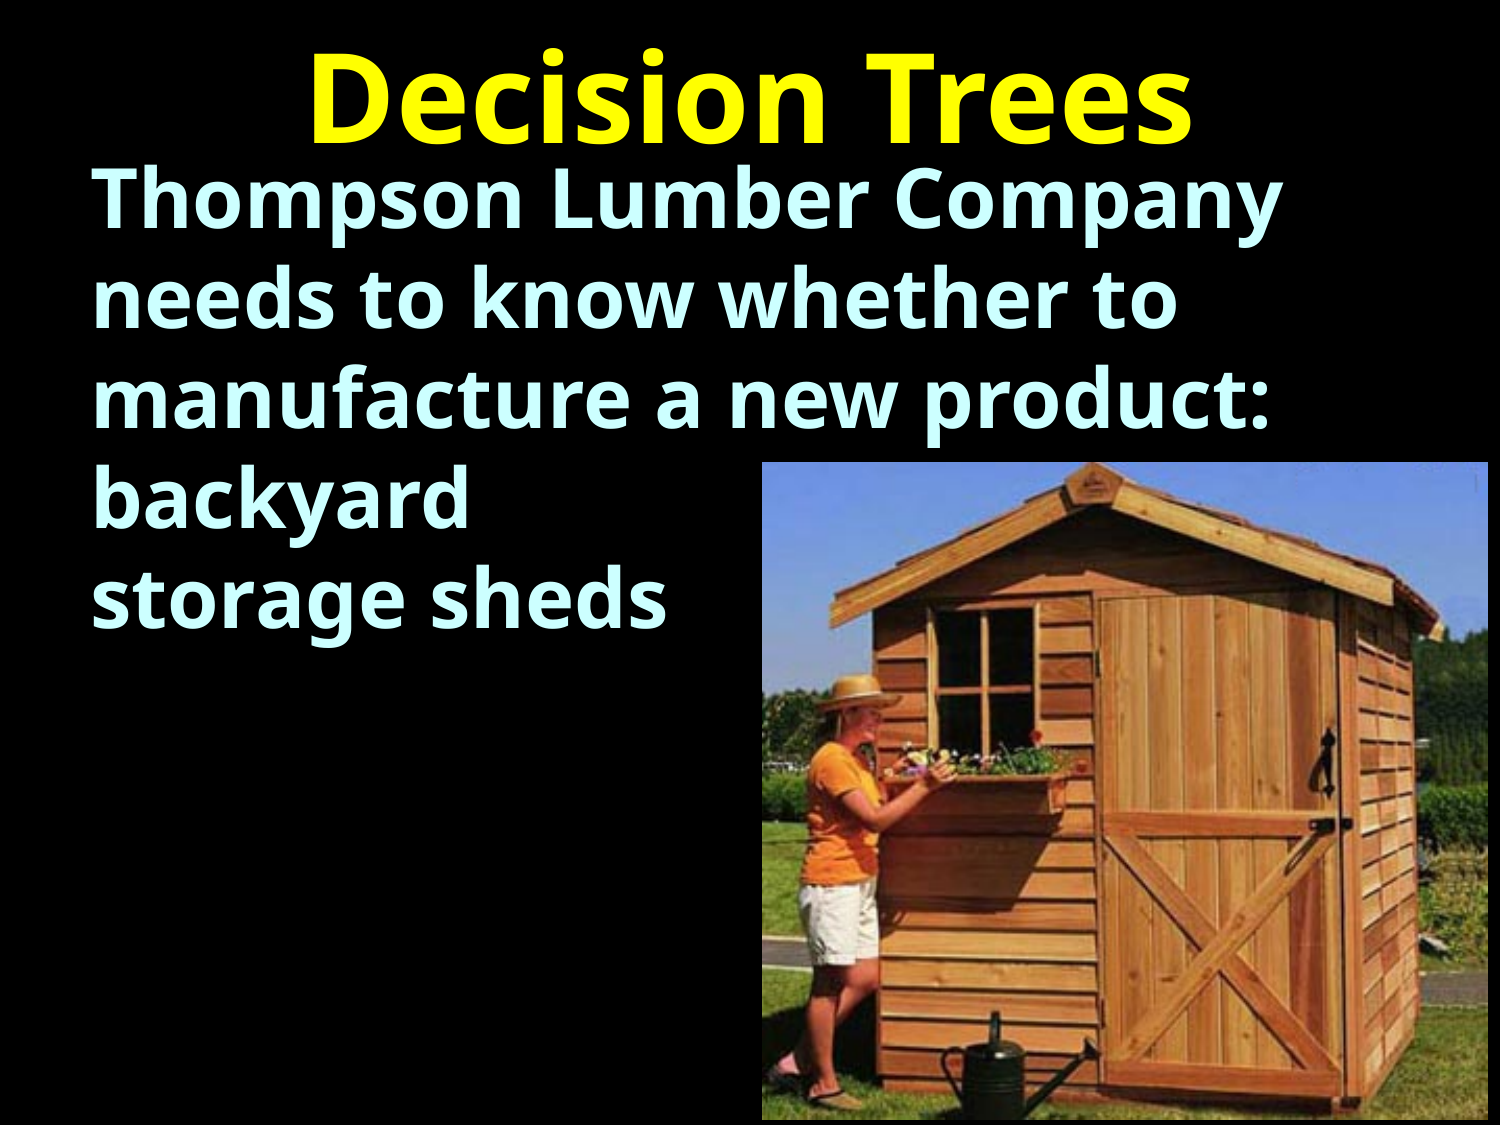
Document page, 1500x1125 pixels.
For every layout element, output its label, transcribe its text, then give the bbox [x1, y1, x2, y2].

list Thompson Lumber Company needs to know whether to manufacture a new product: backyard storage sheds [75, 137, 1425, 1063]
picture [762, 462, 1488, 1120]
title Decision Trees [0, 0, 1500, 188]
